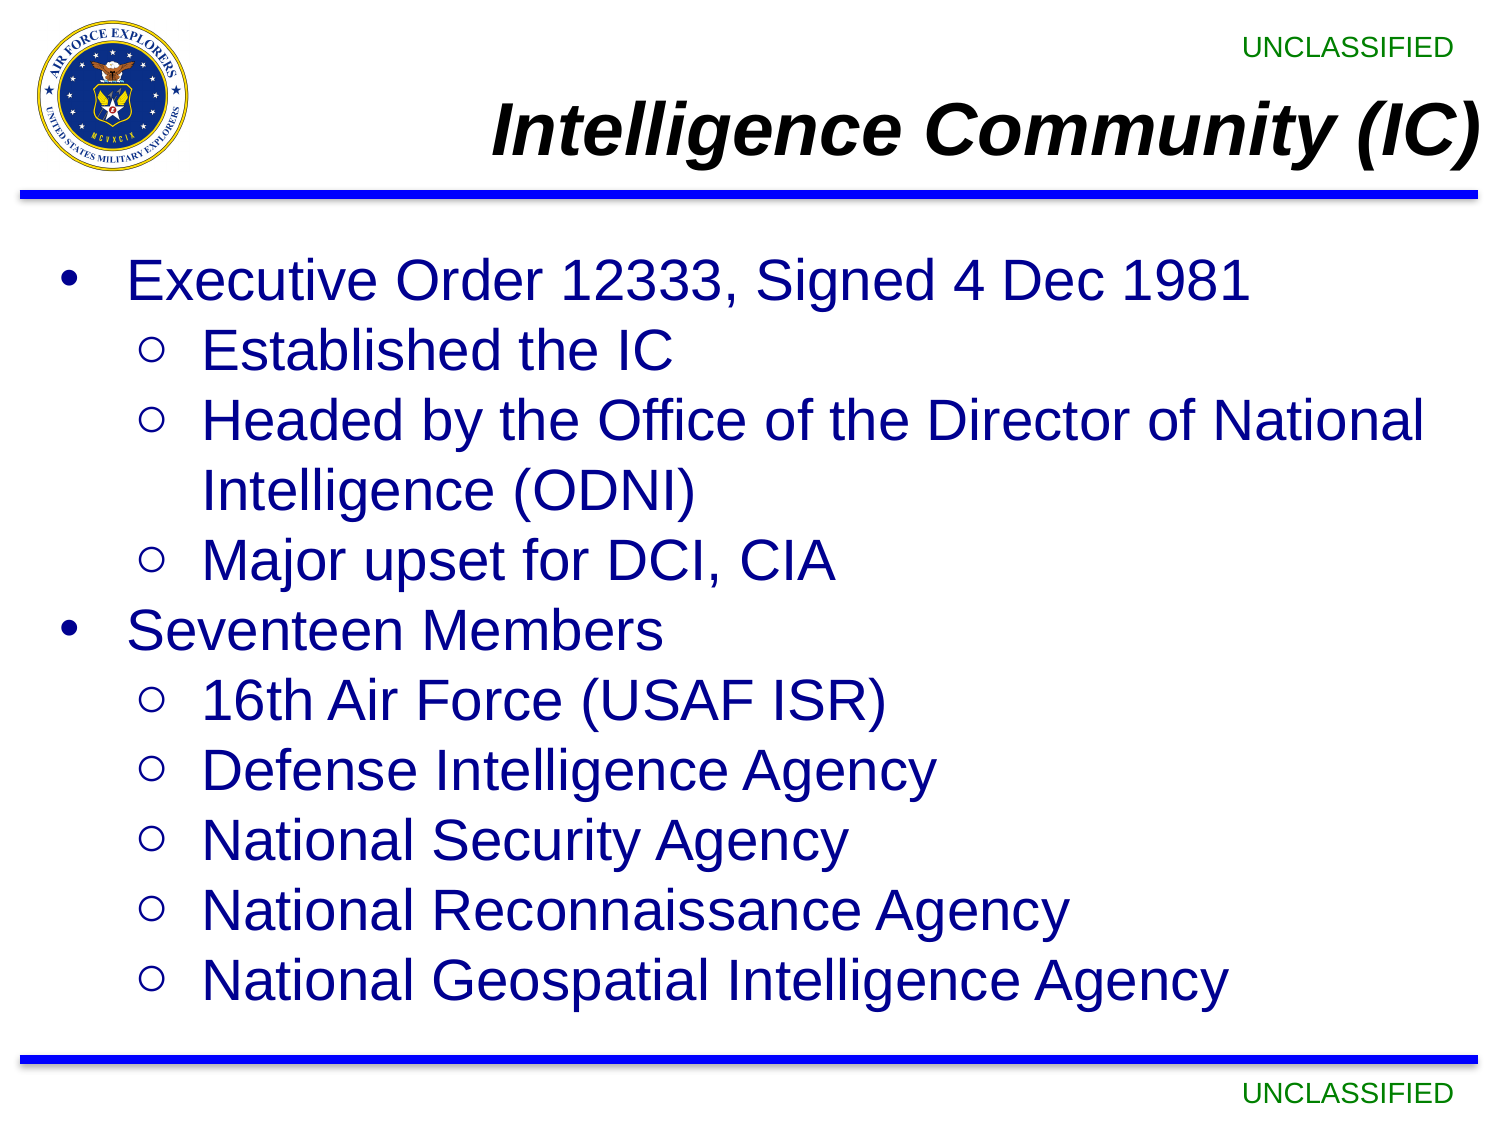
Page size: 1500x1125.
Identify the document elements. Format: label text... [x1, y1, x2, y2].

text_box Executive Order 12333, Signed 4 Dec 1981 Established the IC Headed by the Office of the Director of National Intelligence (ODNI) Major upset for DCI, CIA Seventeen Members 16th Air Force (USAF ISR) Defense Intelligence Agency National Security Agency National Reconnaissance Agency National Geospatial Intelligence Agency [36, 234, 1466, 811]
title Intelligence Community (IC) [222, 4, 1498, 246]
text_box UNCLASSIFIED [1218, 21, 1478, 72]
picture [36, 19, 190, 172]
text_box UNCLASSIFIED [1218, 1067, 1478, 1118]
